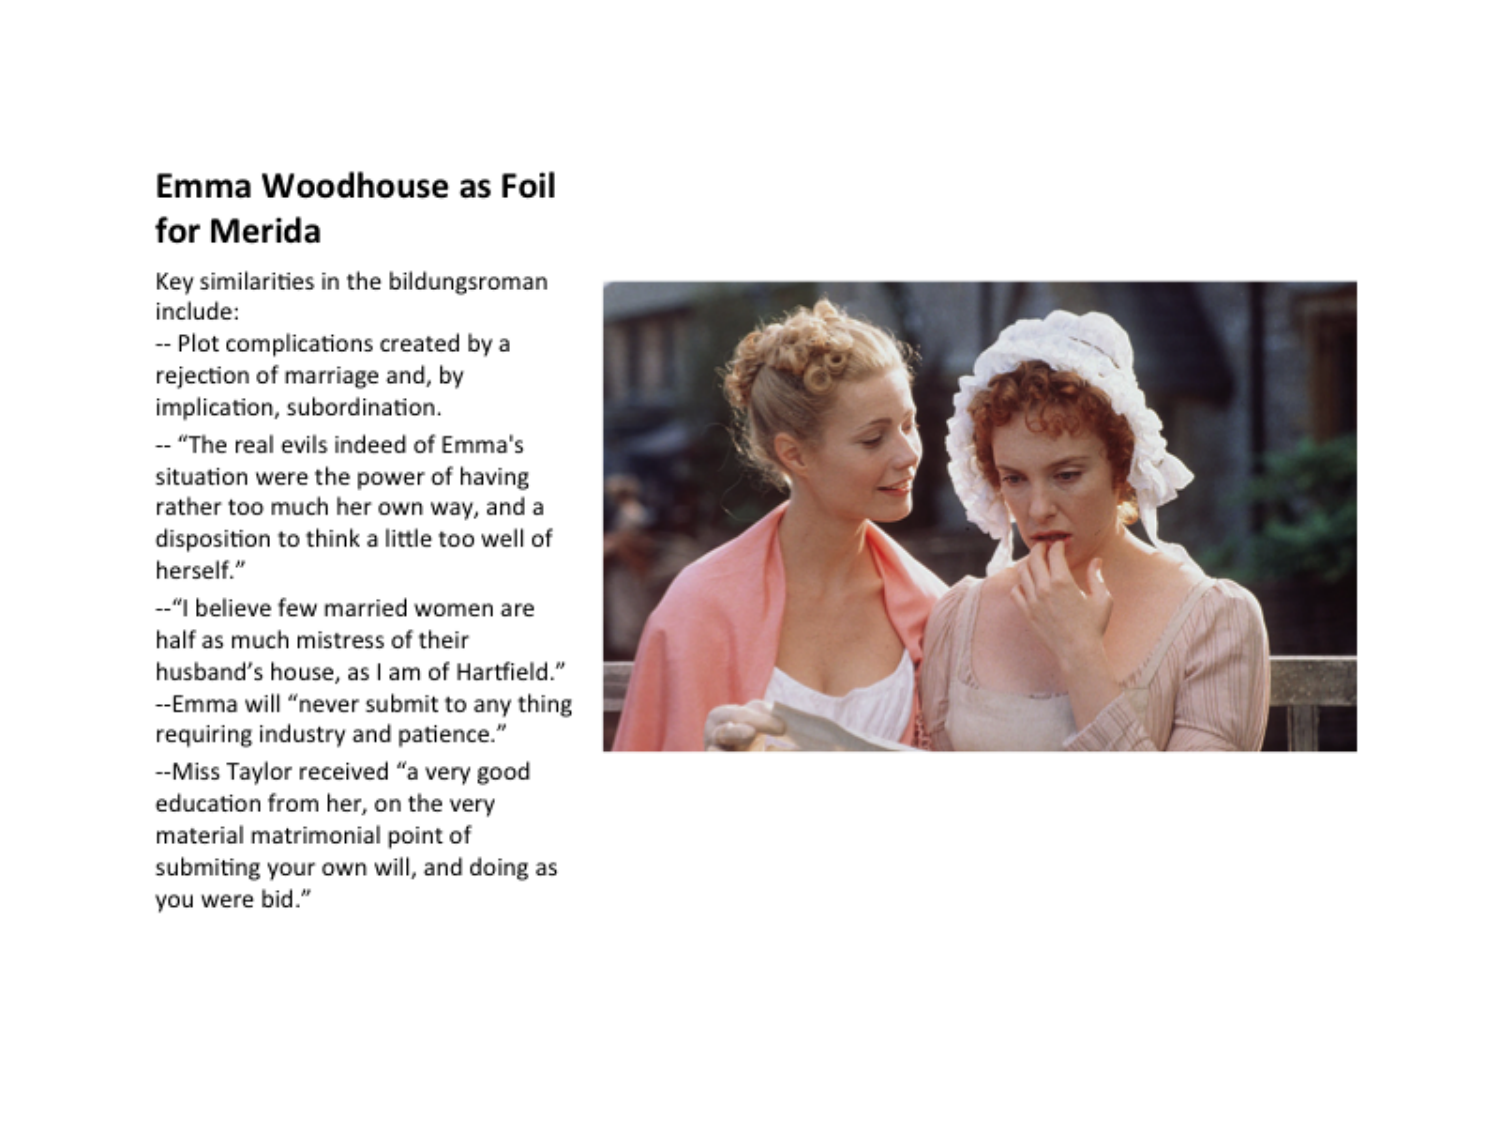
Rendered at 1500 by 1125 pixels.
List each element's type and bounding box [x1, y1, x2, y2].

picture [74, 44, 1426, 1058]
